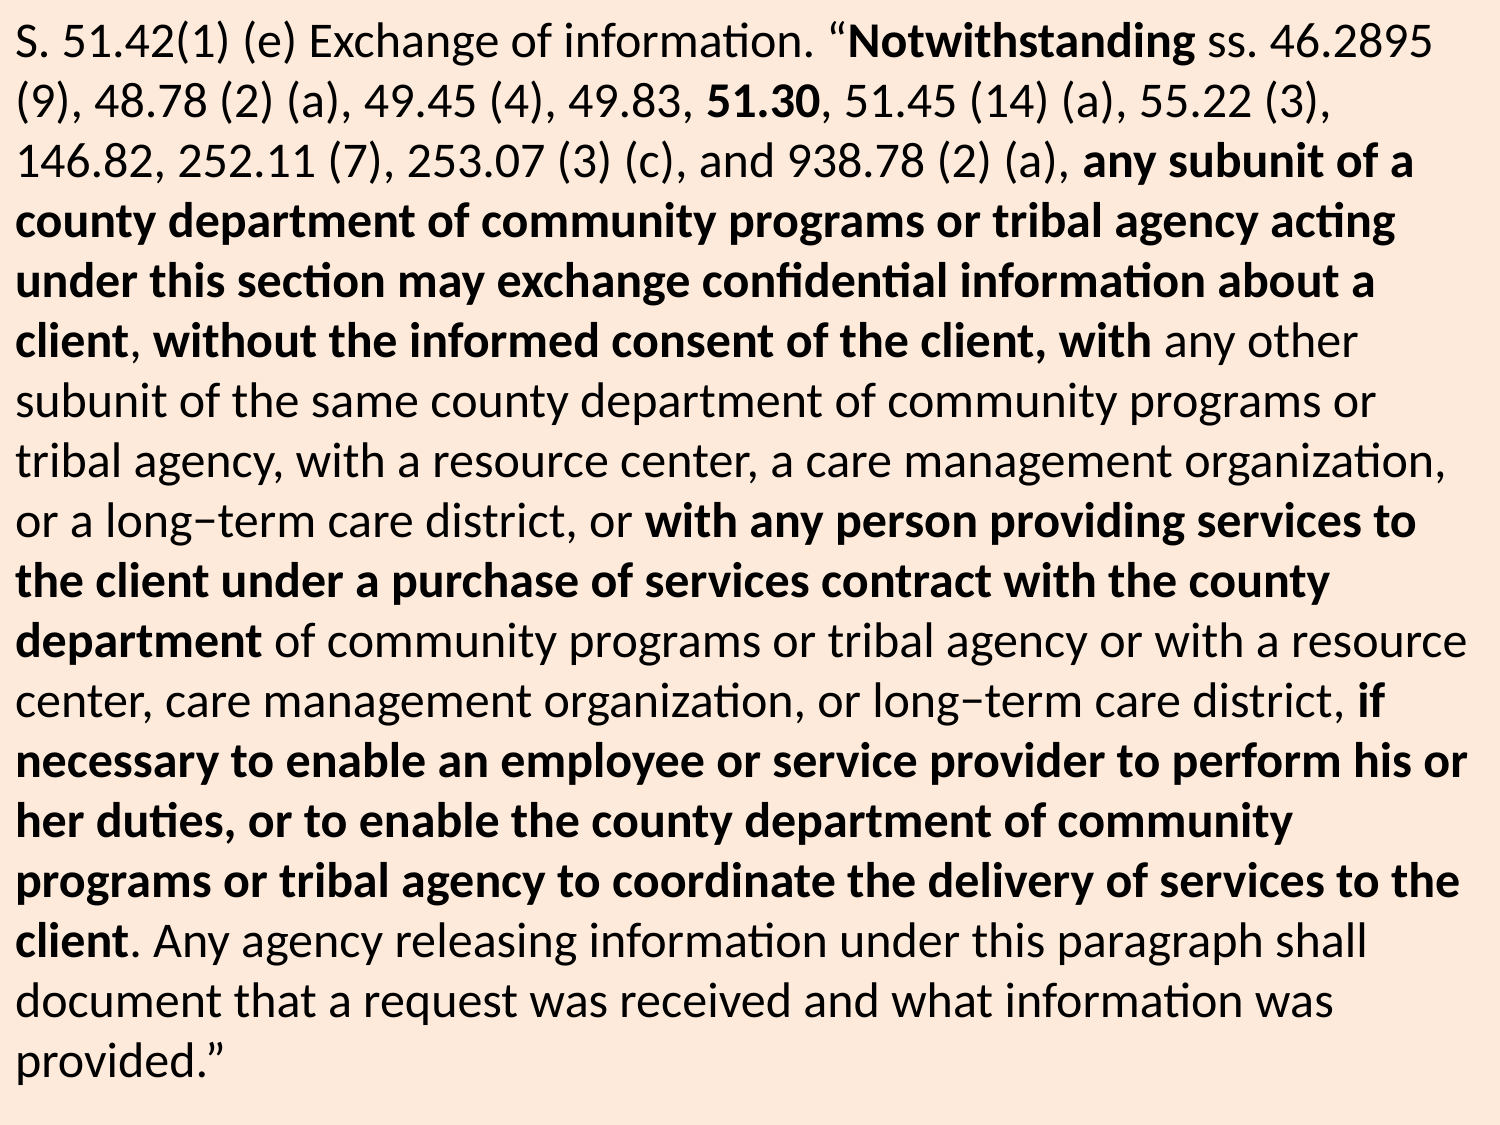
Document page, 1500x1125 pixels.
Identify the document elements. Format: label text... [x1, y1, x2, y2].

list S. 51.42(1) (e) Exchange of information. “Notwithstanding ss. 46.2895 (9), 48.78 (2) (a), 49.45 (4), 49.83, 51.30, 51.45 (14) (a), 55.22 (3), 146.82, 252.11 (7), 253.07 (3) (c), and 938.78 (2) (a), any subunit of a county department of community programs or tribal agency acting under this section may exchange confidential information about a client, without the informed consent of the client, with any other subunit of the same county department of community programs or tribal agency, with a resource center, a care management organization, or a long−term care district, or with any person providing services to the client under a purchase of services contract with the county department of community programs or tribal agency or with a resource center, care management organization, or long−term care district, if necessary to enable an employee or service provider to perform his or her duties, or to enable the county department of community programs or tribal agency to coordinate the delivery of services to the client. Any agency releasing information under this paragraph shall document that a request was received and what information was provided.” [0, 0, 1500, 1125]
